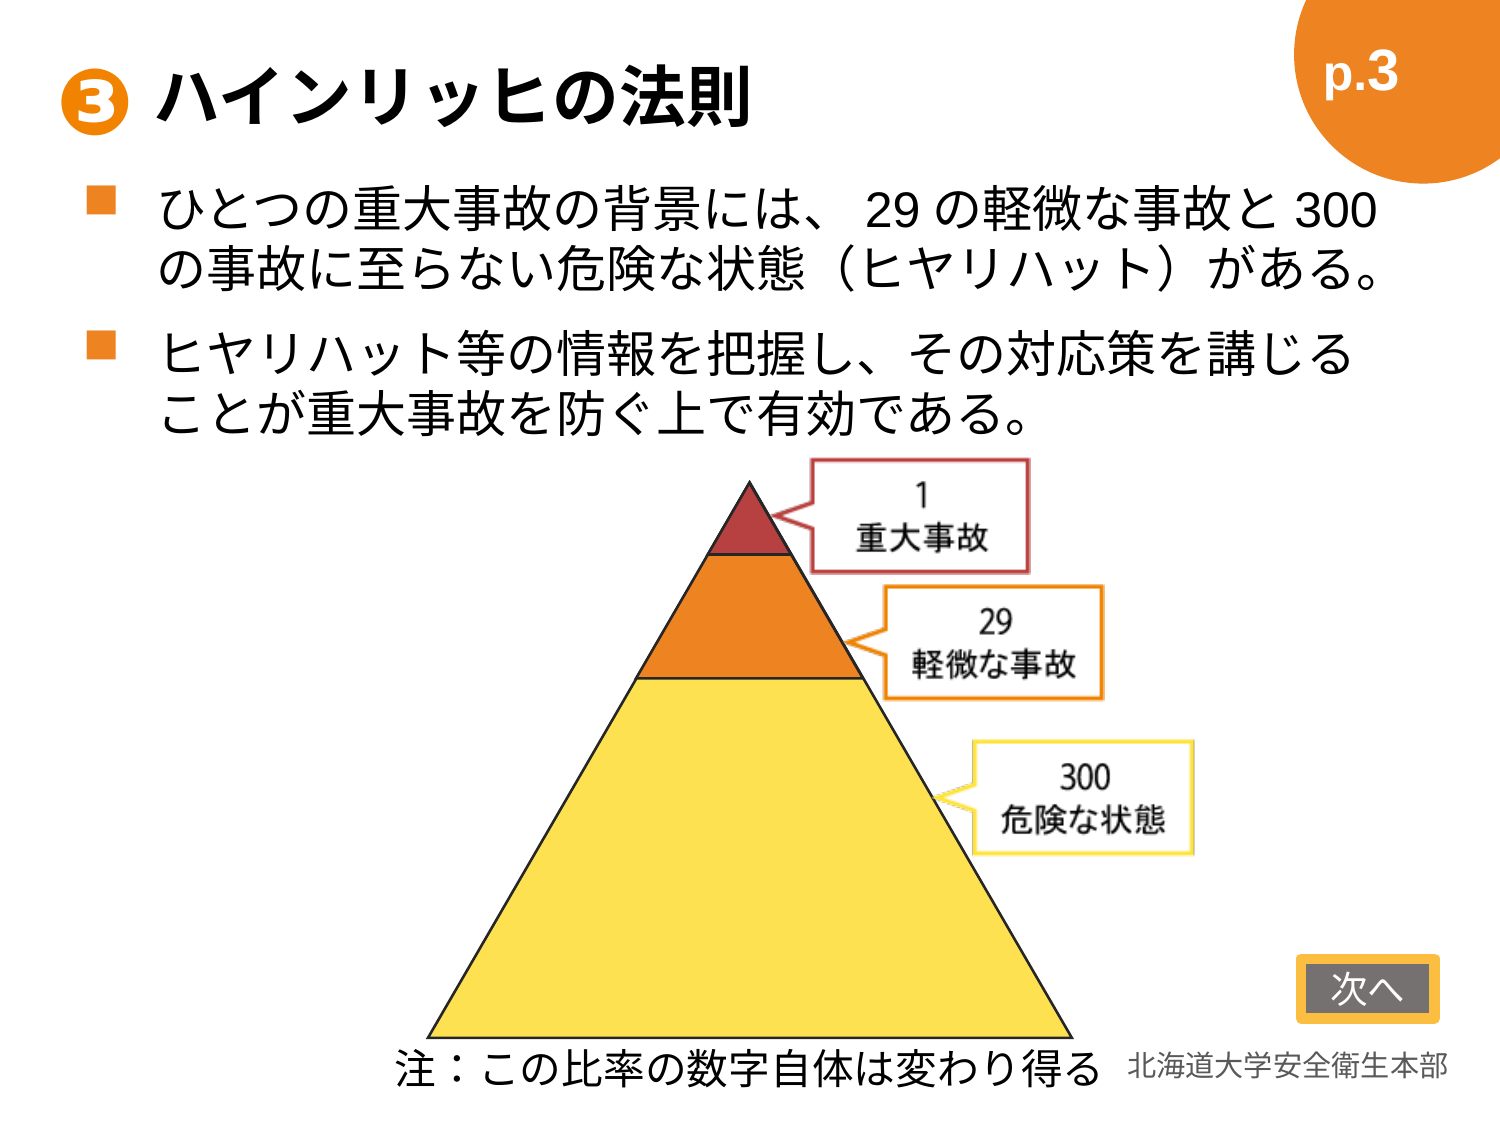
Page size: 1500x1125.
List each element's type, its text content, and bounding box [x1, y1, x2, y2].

text_box ひとつの重大事故の背景には、29の軽微な事故と300の事故に至らない危険な状態（ヒヤリハット）がある。 ヒヤリハット等の情報を把握し、その対応策を講じることが重大事故を防ぐ上で有効である。 [76, 177, 1424, 234]
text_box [409, 482, 1196, 1101]
text_box 次へ [1301, 958, 1435, 1019]
list ❸ [56, 44, 160, 165]
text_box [707, 457, 1031, 575]
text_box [635, 482, 1105, 702]
text_box p.3 [1305, 0, 1500, 126]
title ハインリッヒの法則 [76, 59, 1424, 140]
